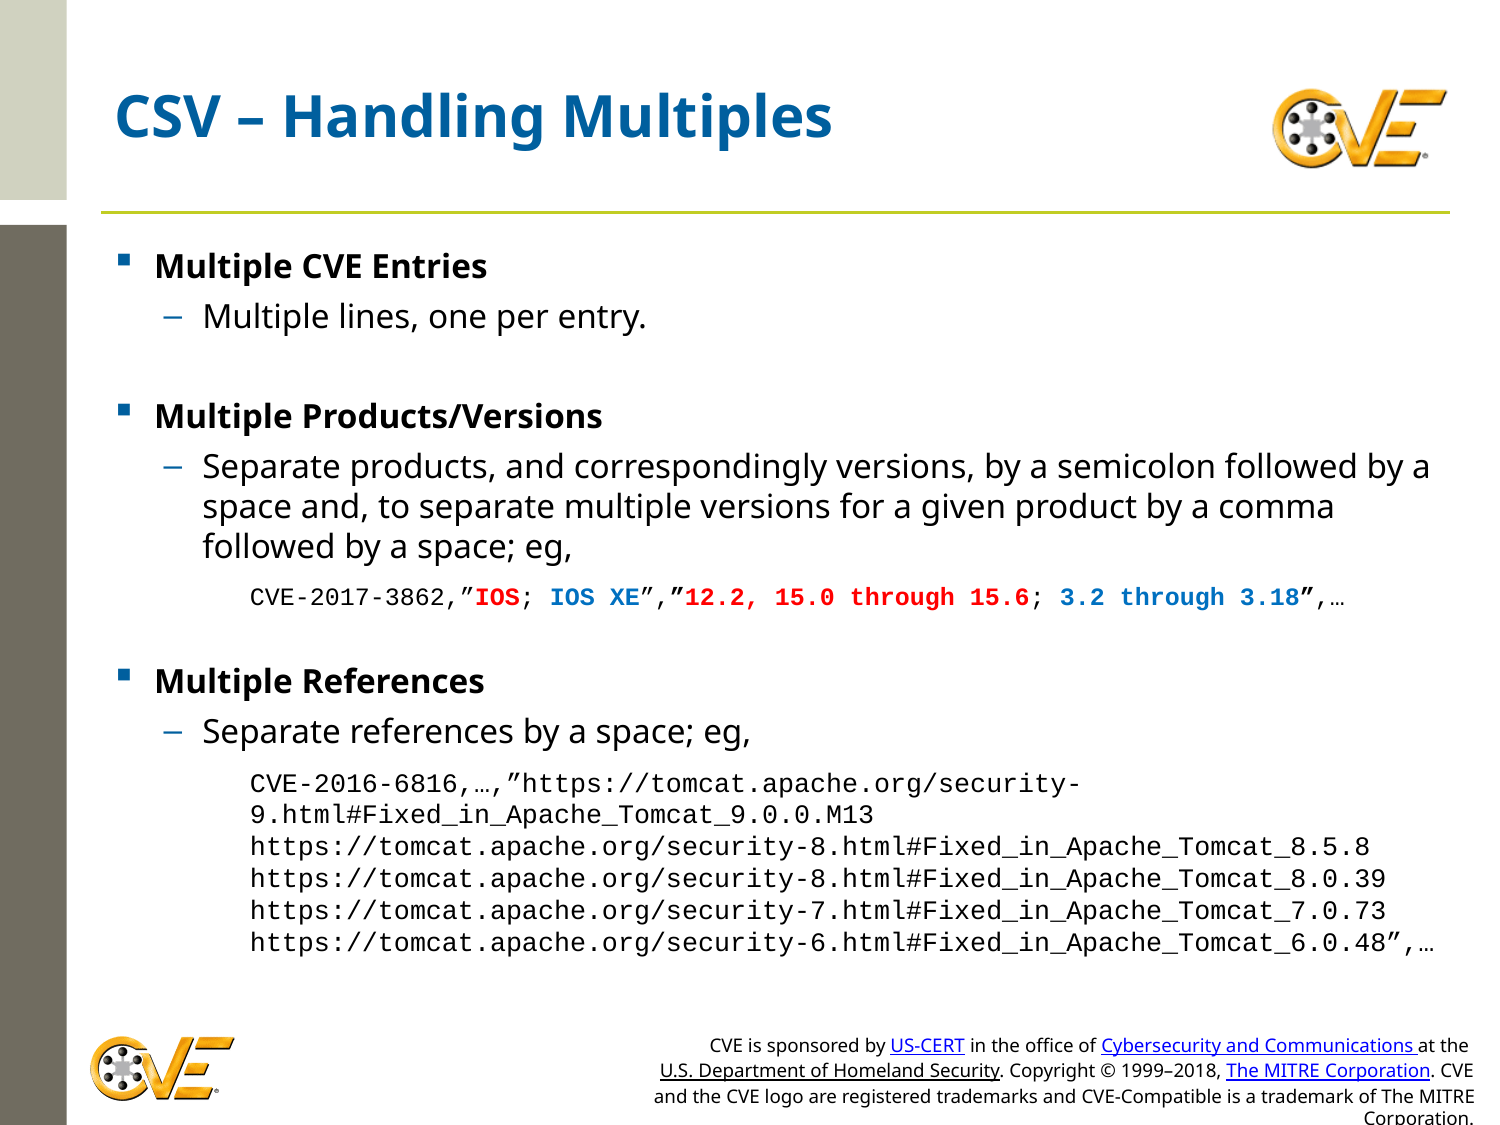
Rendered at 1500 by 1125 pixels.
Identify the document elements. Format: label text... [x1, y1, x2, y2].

picture [1269, 85, 1450, 172]
picture [87, 1033, 237, 1104]
title CSV – Handling Multiples [99, 45, 1248, 188]
list Multiple CVE Entries Multiple lines, one per entry. Multiple Products/Versions Separate products, and correspondingly versions, by a semicolon followed by a space and, to separate multiple versions for a given product by a comma followed by a space; eg, CVE-2017-3862,”IOS; IOS XE”,”12.2, 15.0 through 15.6; 3.2 through 3.18”,… Multiple References Separate references by a space; eg, CVE-2016-6816,…,”https://tomcat.apache.org/security-9.html#Fixed_in_Apache_Tomcat_9.0.0.M13 https://tomcat.apache.org/security-8.html#Fixed_in_Apache_Tomcat_8.5.8 https://tomcat.apache.org/security-8.html#Fixed_in_Apache_Tomcat_8.0.39 https://tomcat.apache.org/security-7.html#Fixed_in_Apache_Tomcat_7.0.73 https://tomcat.apache.org/security-6.html#Fixed_in_Apache_Tomcat_6.0.48”,… [99, 237, 1450, 991]
